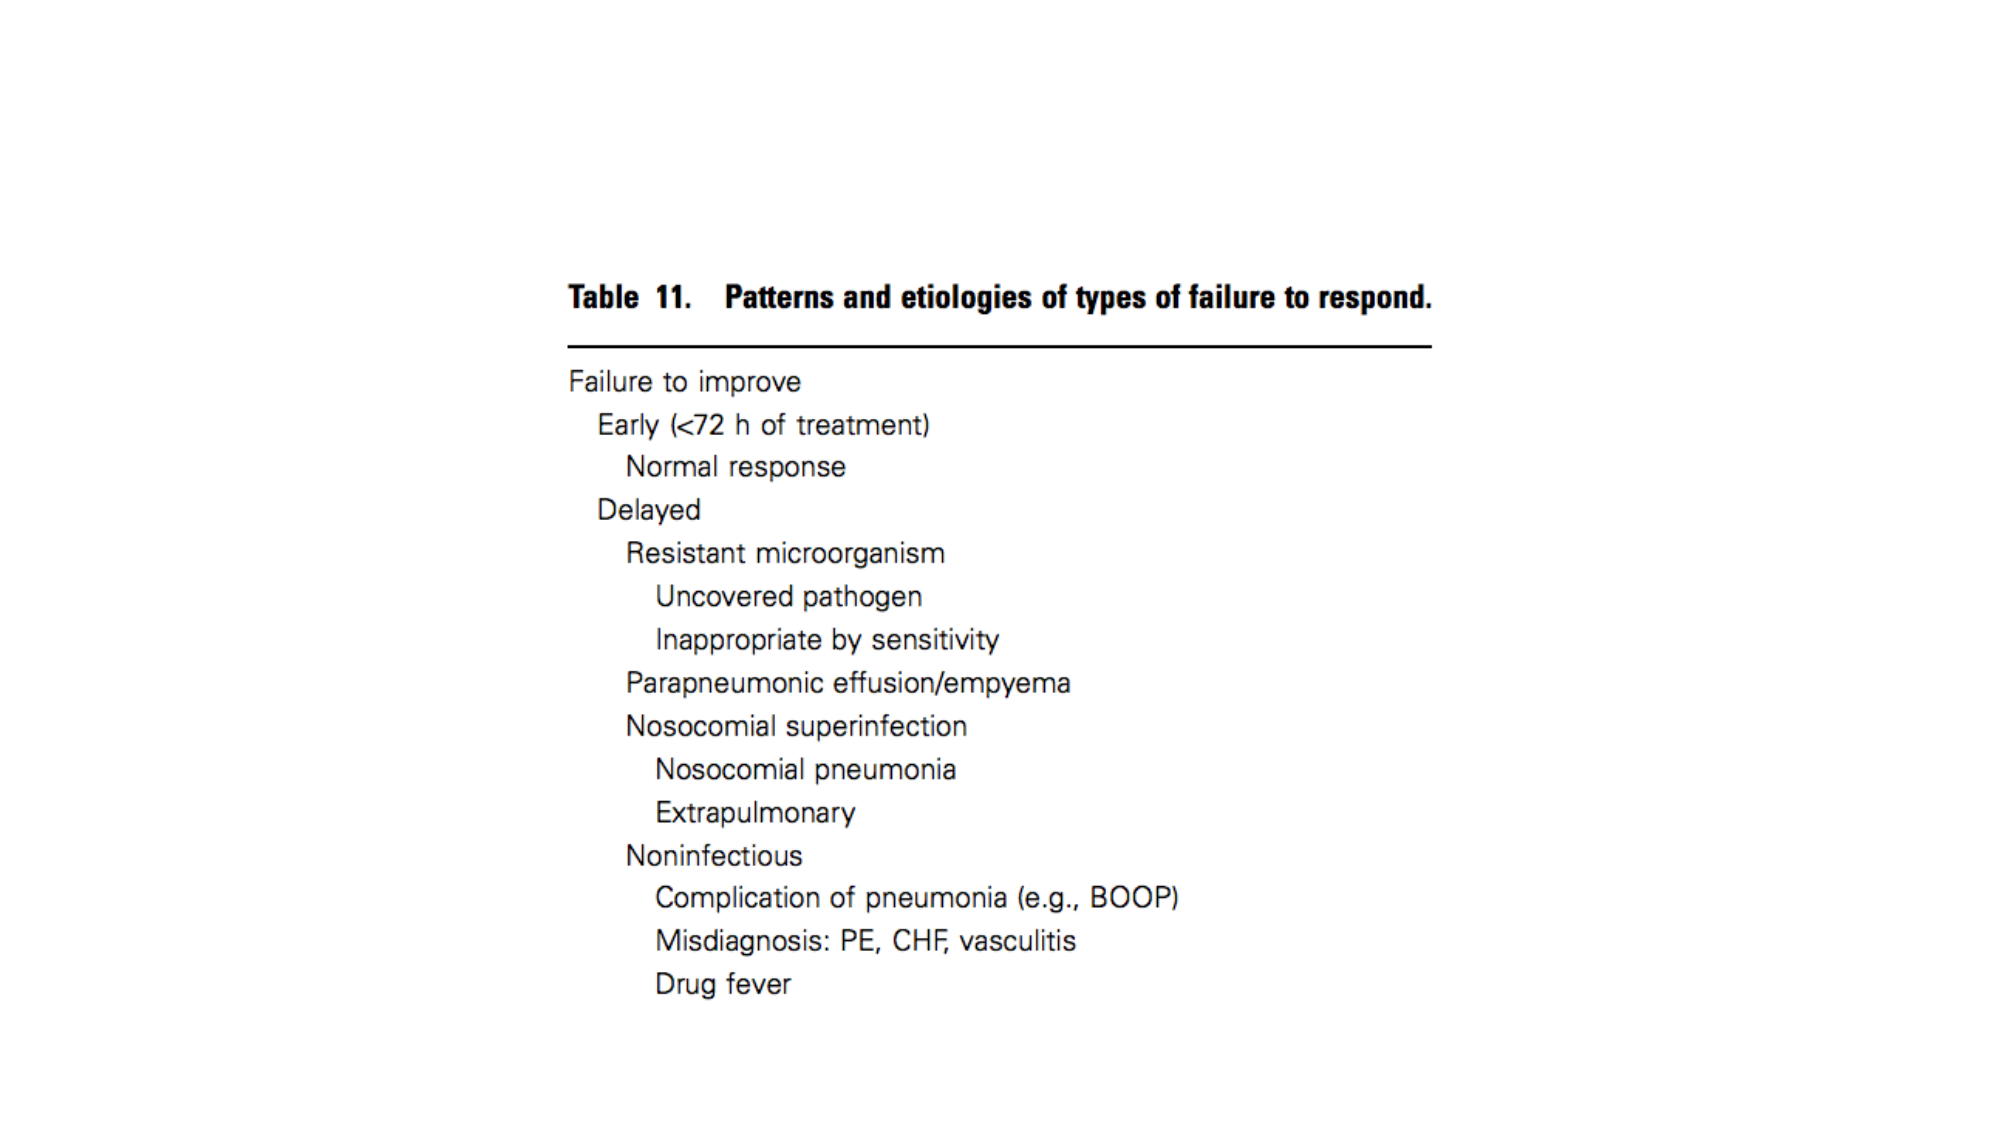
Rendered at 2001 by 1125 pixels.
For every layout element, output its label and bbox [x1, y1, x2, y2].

list [324, 262, 1675, 1005]
